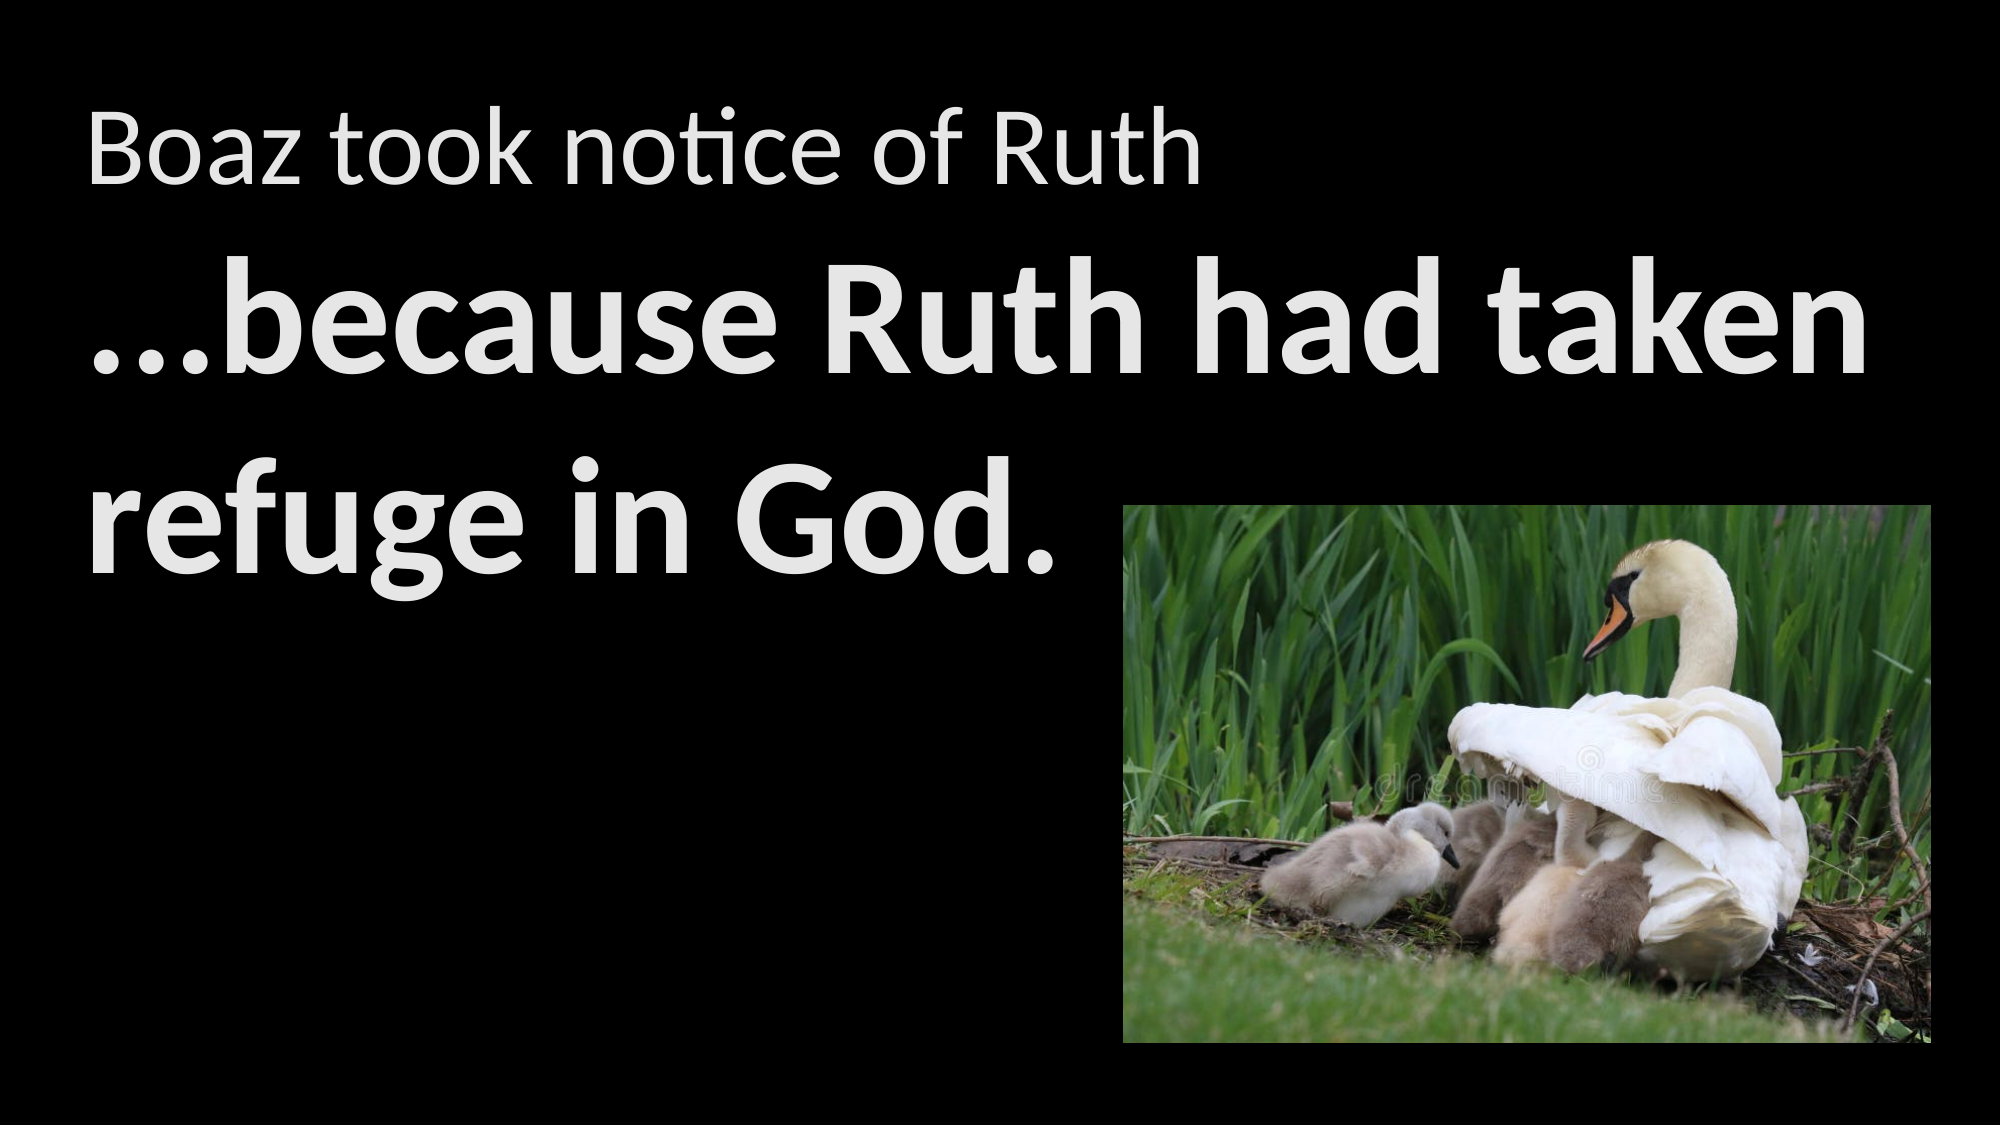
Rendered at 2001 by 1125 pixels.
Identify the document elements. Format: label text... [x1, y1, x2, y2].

text_box Boaz took notice of Ruth ...because Ruth had taken refuge in God. [69, 64, 1931, 614]
picture [1123, 505, 1931, 1043]
